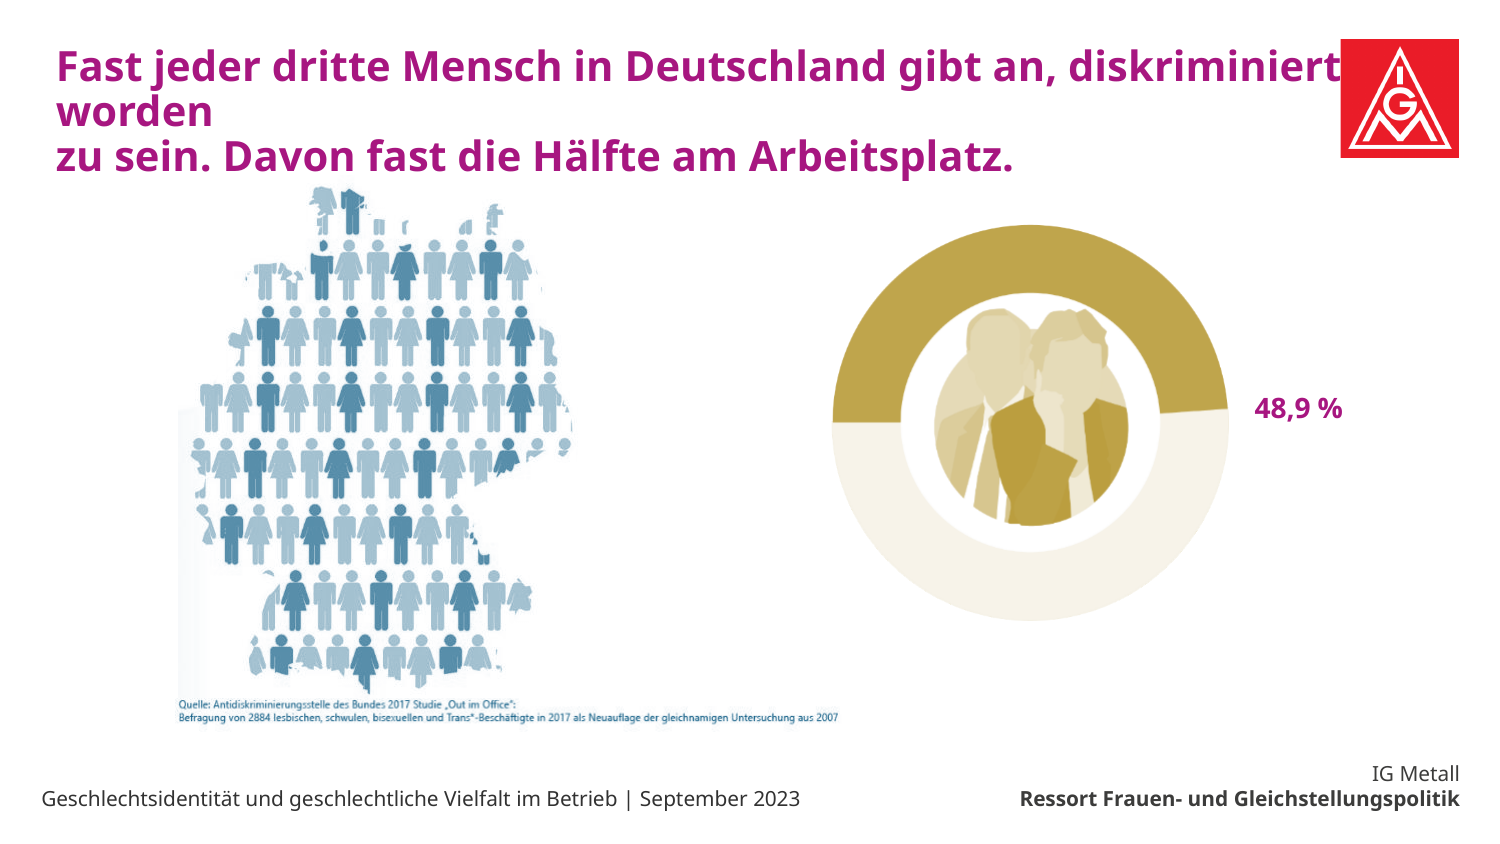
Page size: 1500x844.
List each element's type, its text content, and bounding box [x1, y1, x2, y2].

text_box Fast jeder dritte Mensch in Deutschland gibt an, diskriminiert worden zu sein. Davon fast die Hälfte am Arbeitsplatz. [41, 38, 1459, 113]
picture [817, 212, 1240, 632]
picture [134, 175, 844, 754]
text_box 48,9 % [1240, 383, 1358, 432]
